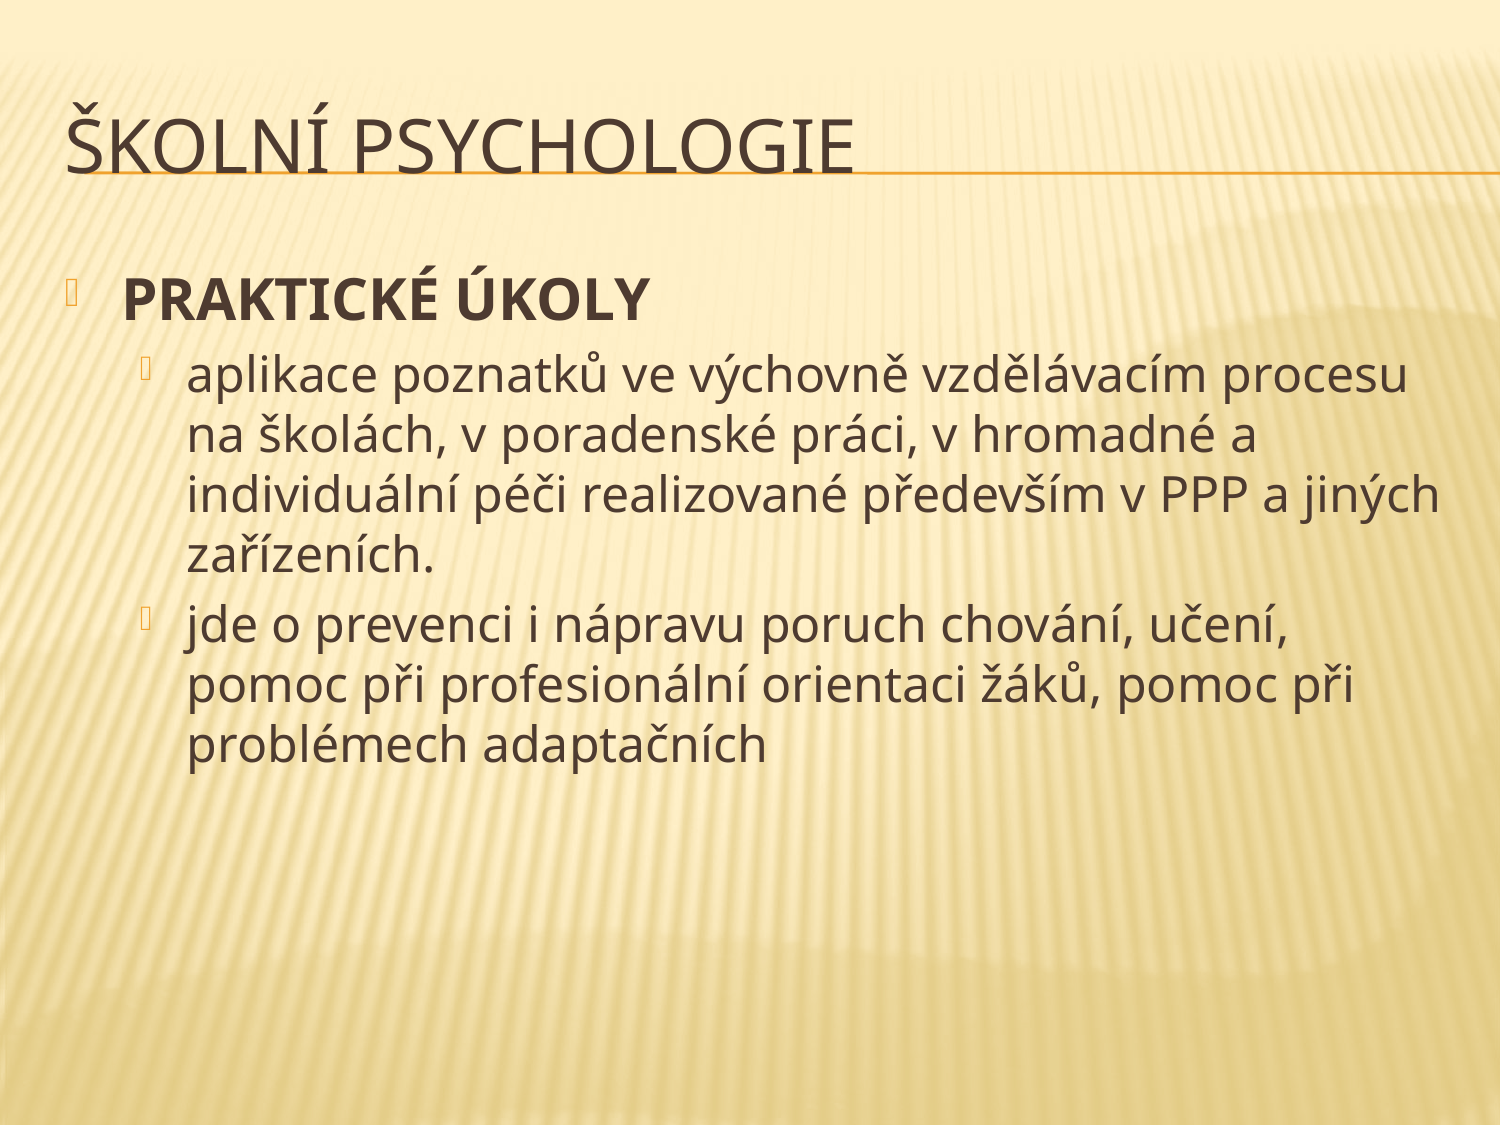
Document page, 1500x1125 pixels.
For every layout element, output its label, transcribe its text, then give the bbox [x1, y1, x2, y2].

title Školní psychologie [50, 75, 1475, 213]
list PRAKTICKÉ ÚKOLY aplikace poznatků ve výchovně vzdělávacím procesu na školách, v poradenské práci, v hromadné a individuální péči realizované především v PPP a jiných zařízeních. jde o prevenci i nápravu poruch chování, učení, pomoc při profesionální orientaci žáků, pomoc při problémech adaptačních [50, 254, 1475, 998]
